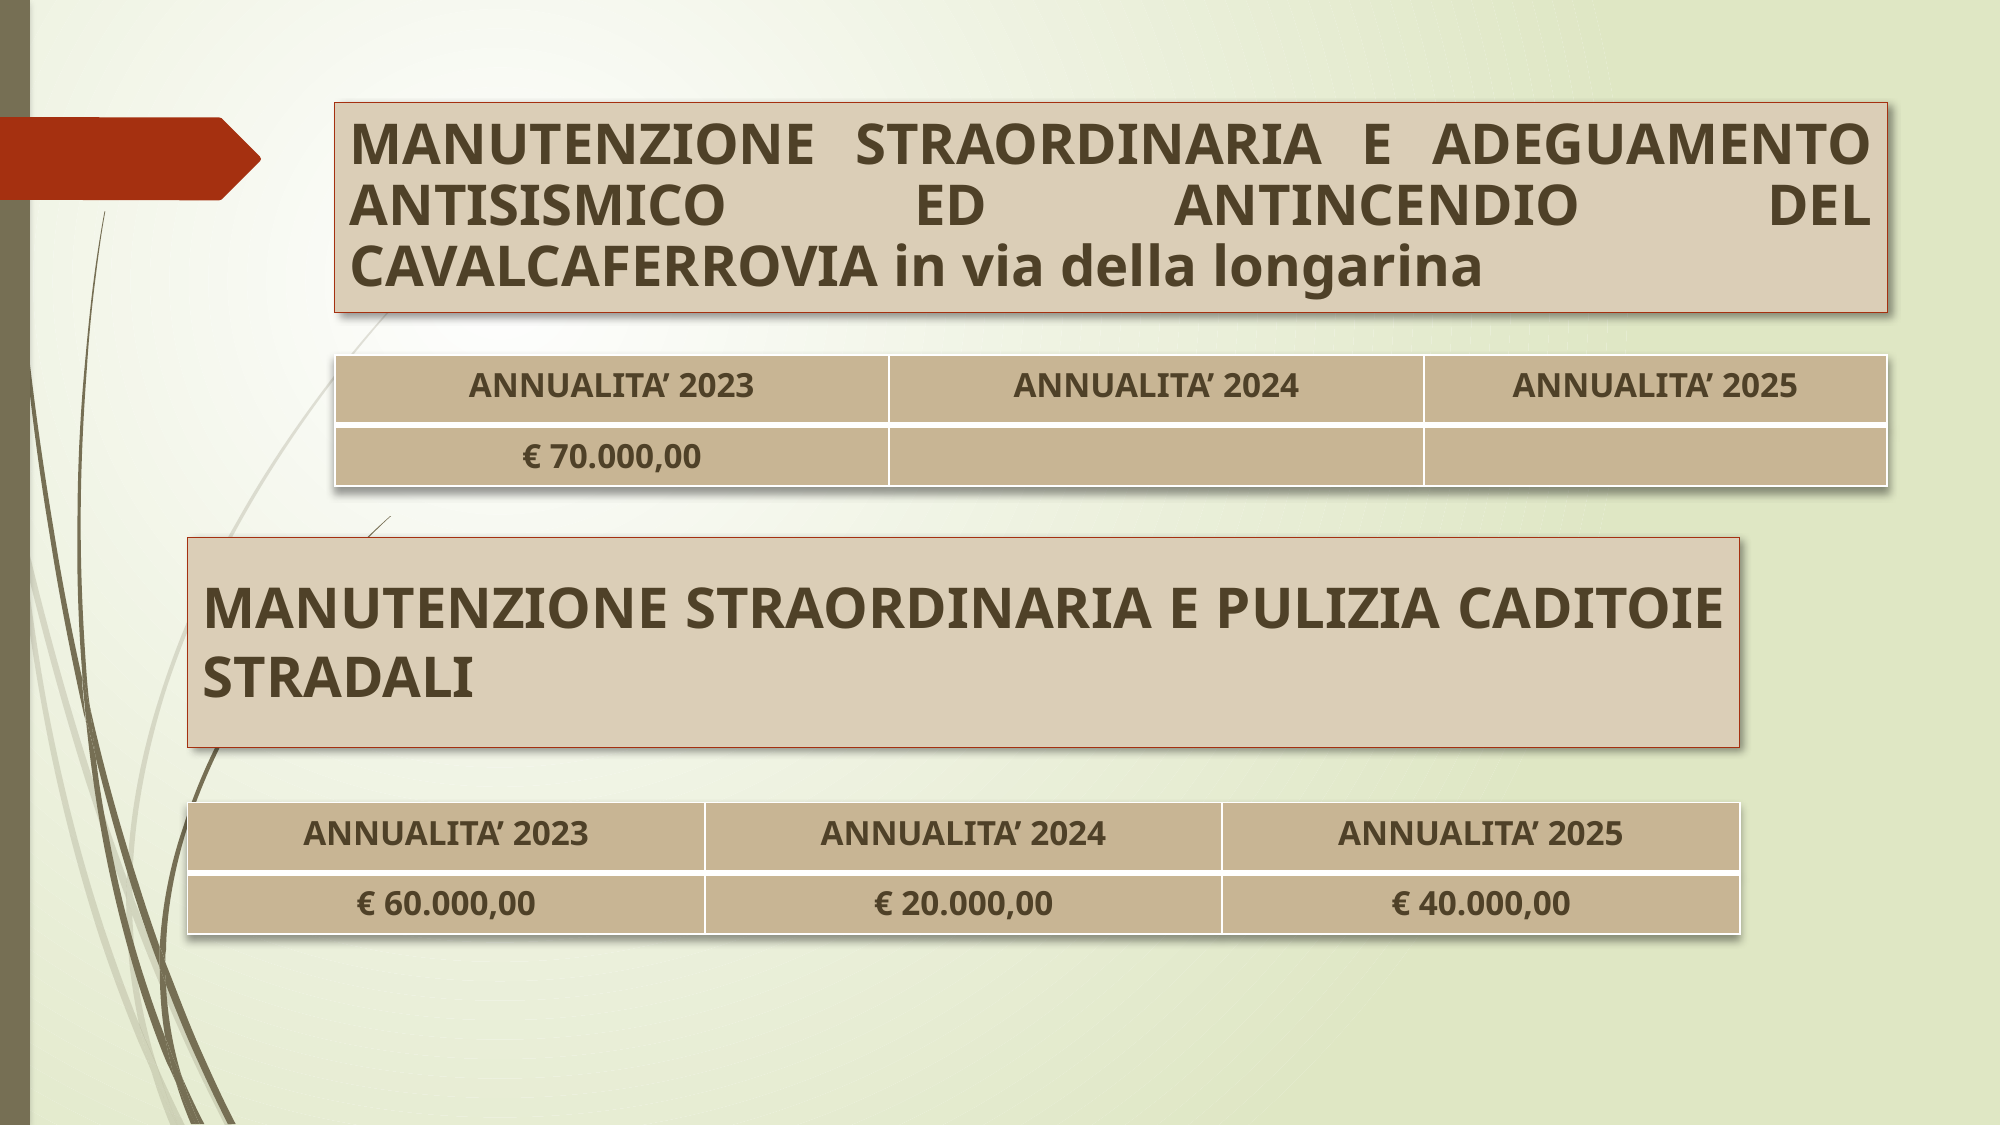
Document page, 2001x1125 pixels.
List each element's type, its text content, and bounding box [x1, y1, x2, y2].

table_cell € 70.000,00 [336, 428, 888, 485]
table_header ANNUALITA’ 2025 [1425, 356, 1886, 422]
text_box MANUTENZIONE STRAORDINARIA E PULIZIA CADITOIE STRADALI [187, 537, 1740, 748]
table_header ANNUALITA’ 2023 [336, 356, 888, 422]
table_cell € 60.000,00 [188, 876, 704, 933]
table_cell [1425, 428, 1886, 485]
table_cell [890, 428, 1423, 485]
table_header ANNUALITA’ 2024 [890, 356, 1423, 422]
table_header ANNUALITA’ 2024 [706, 803, 1221, 870]
table_cell € 20.000,00 [706, 876, 1221, 933]
table_header ANNUALITA’ 2025 [1223, 803, 1739, 870]
table_cell € 40.000,00 [1223, 876, 1739, 933]
table_header ANNUALITA’ 2023 [188, 803, 704, 870]
title MANUTENZIONE STRAORDINARIA E ADEGUAMENTO ANTISISMICO ED ANTINCENDIO DEL CAVALCAFERROVIA in via della longarina [334, 102, 1888, 313]
